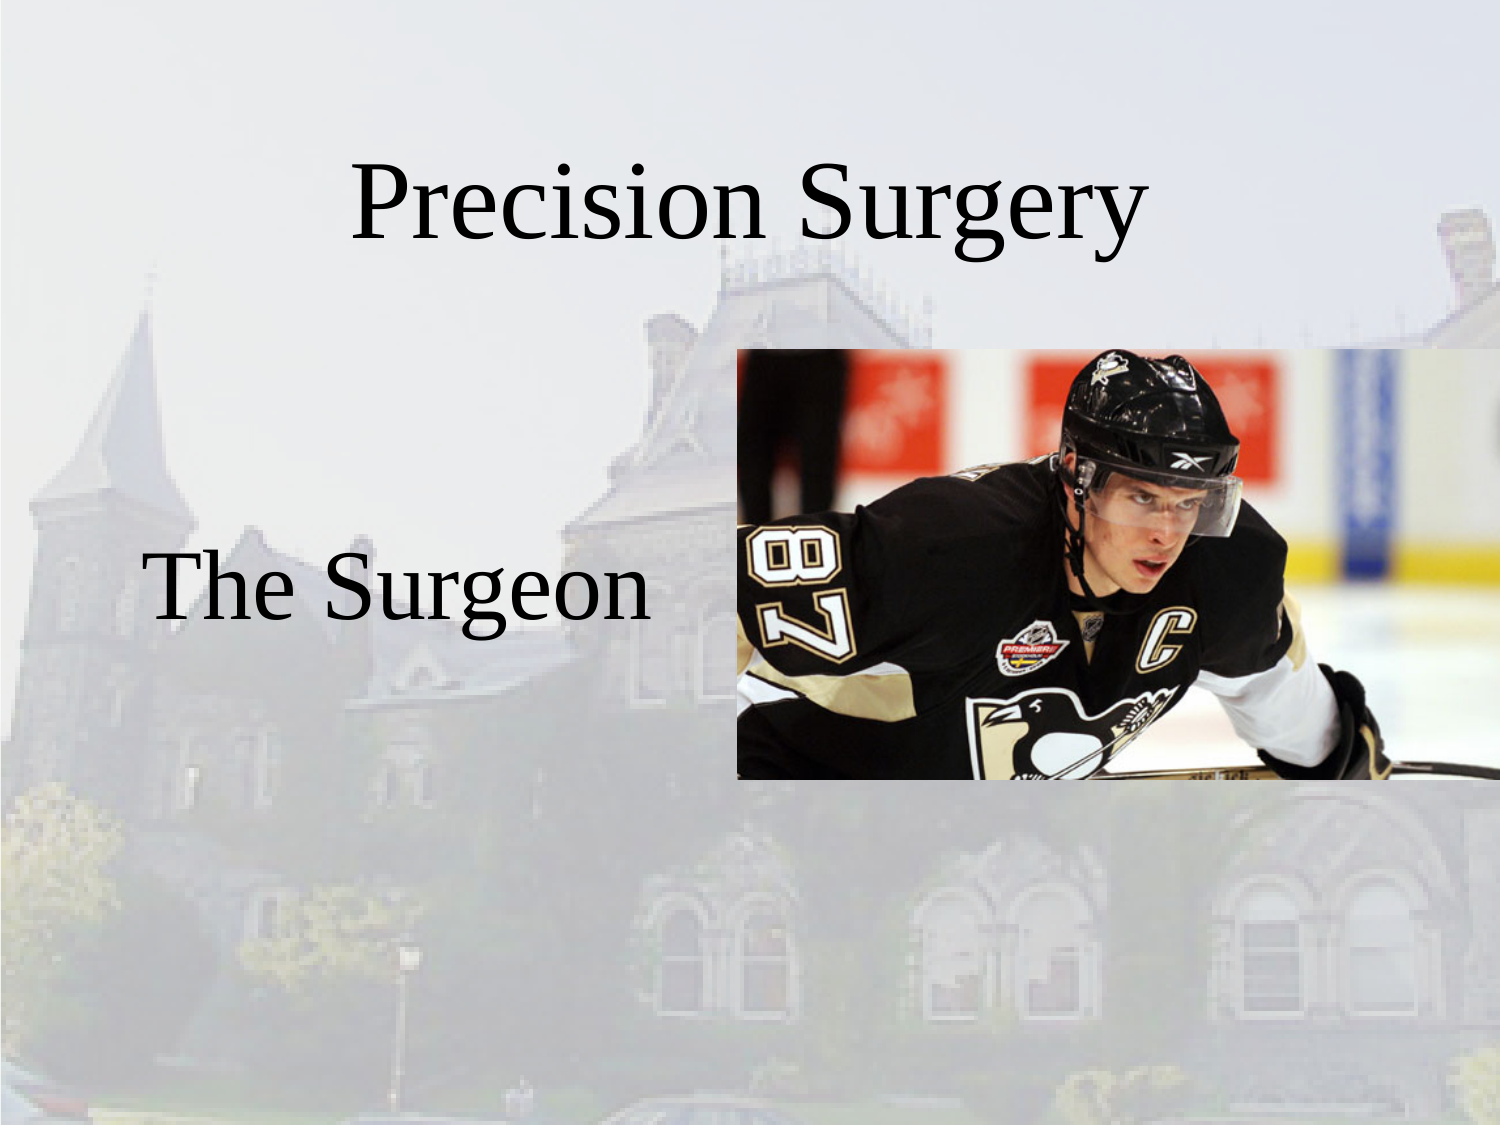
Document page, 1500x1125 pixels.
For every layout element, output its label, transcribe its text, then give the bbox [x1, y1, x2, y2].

title Precision Surgery [112, 99, 1388, 288]
text_box The Surgeon [126, 512, 668, 648]
list [112, 324, 738, 1001]
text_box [737, 349, 1500, 780]
